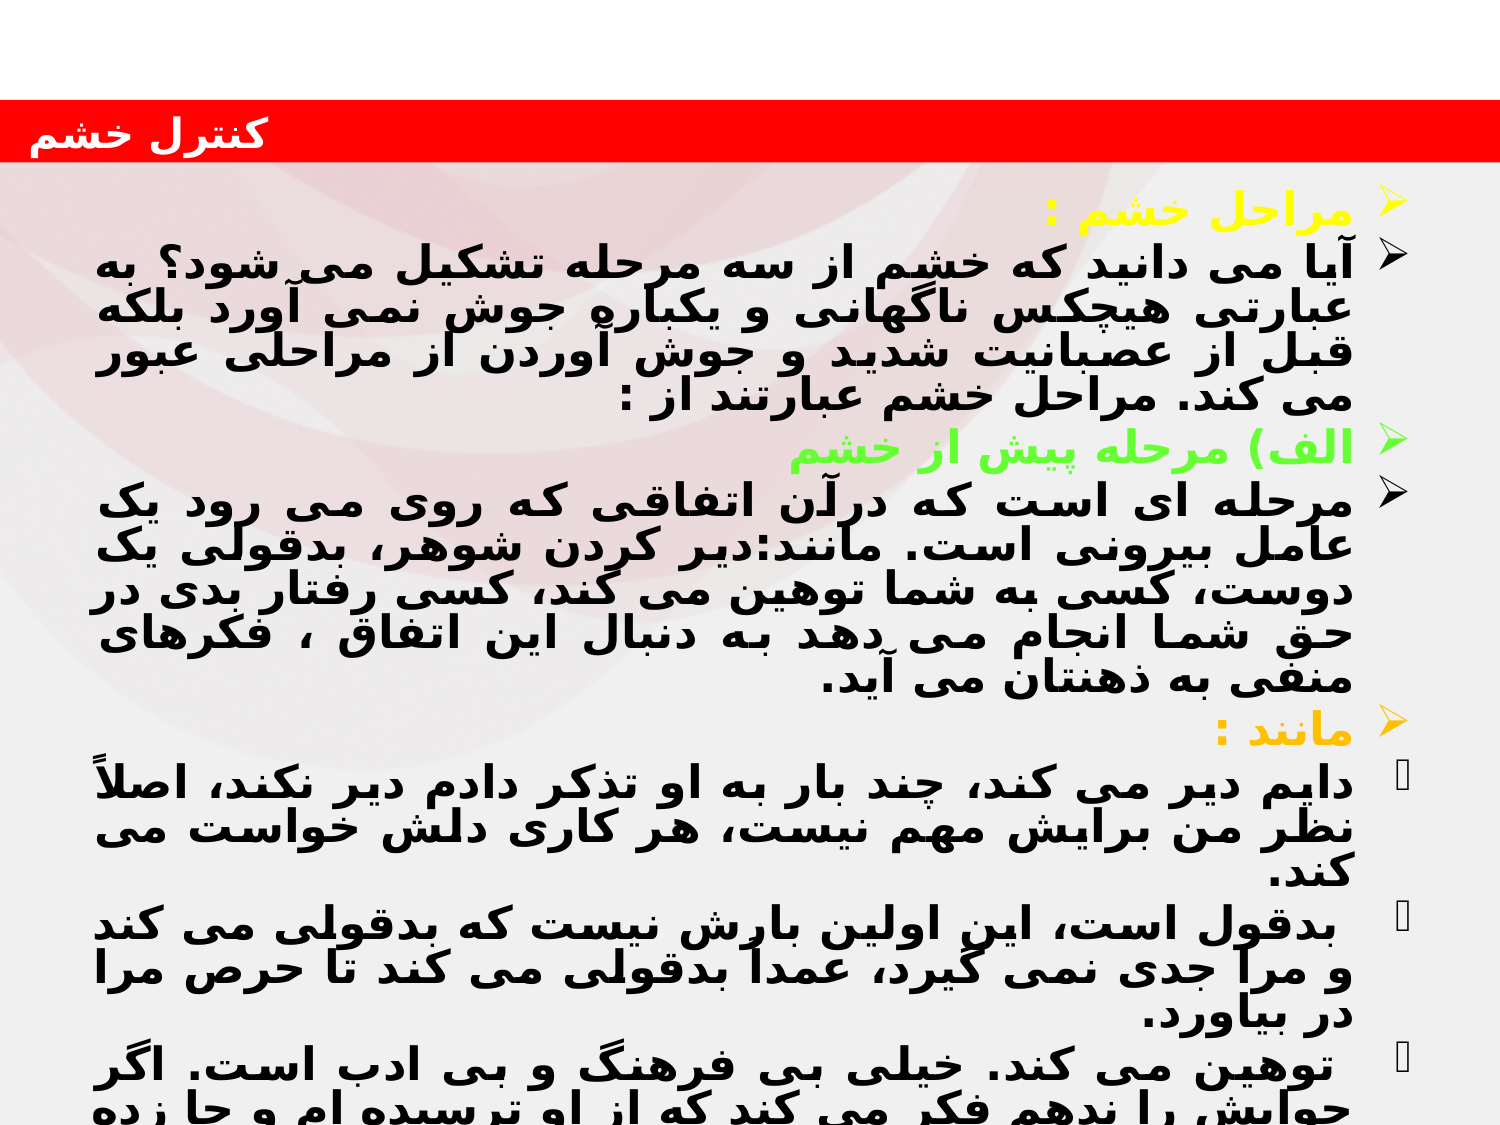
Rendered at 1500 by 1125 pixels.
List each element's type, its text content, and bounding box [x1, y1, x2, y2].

list مراحل خشم : آیا می دانید که خشم از سه مرحله تشکیل می شود؟ به عبارتی هیچکس ناگهانی و یکباره جوش نمی آورد بلکه قبل از عصبانیت شدید و جوش آوردن از مراحلی عبور می کند. مراحل خشم عبارتند از : الف) مرحله پیش از خشم مرحله ای است که درآن اتفاقی که روی می رود یک عامل بیرونی است. مانند:دیر کردن شوهر، بدقولی یک دوست، کسی به شما توهین می کند، کسی رفتار بدی در حق شما انجام می دهد به دنبال این اتفاق ، فکرهای منفی به ذهنتان می آید. مانند : دایم دیر می کند، چند بار به او تذکر دادم دیر نکند، اصلاً نظر من برایش مهم نیست، هر کاری دلش خواست می کند. بدقول است، این اولین بارش نیست که بدقولی می کند و مرا جدی نمی گیرد، عمداً بدقولی می کند تا حرص مرا در بیاورد. توهین می کند. خیلی بی فرهنگ و بی ادب است. اگر جوابش را ندهم فکر می کند که از او ترسیده ام و جا زده ام. بهتر است پاسخ دندان شکنی بدهم تا سر جایش بنشیند. [76, 182, 1428, 1029]
picture [0, 163, 1500, 1125]
